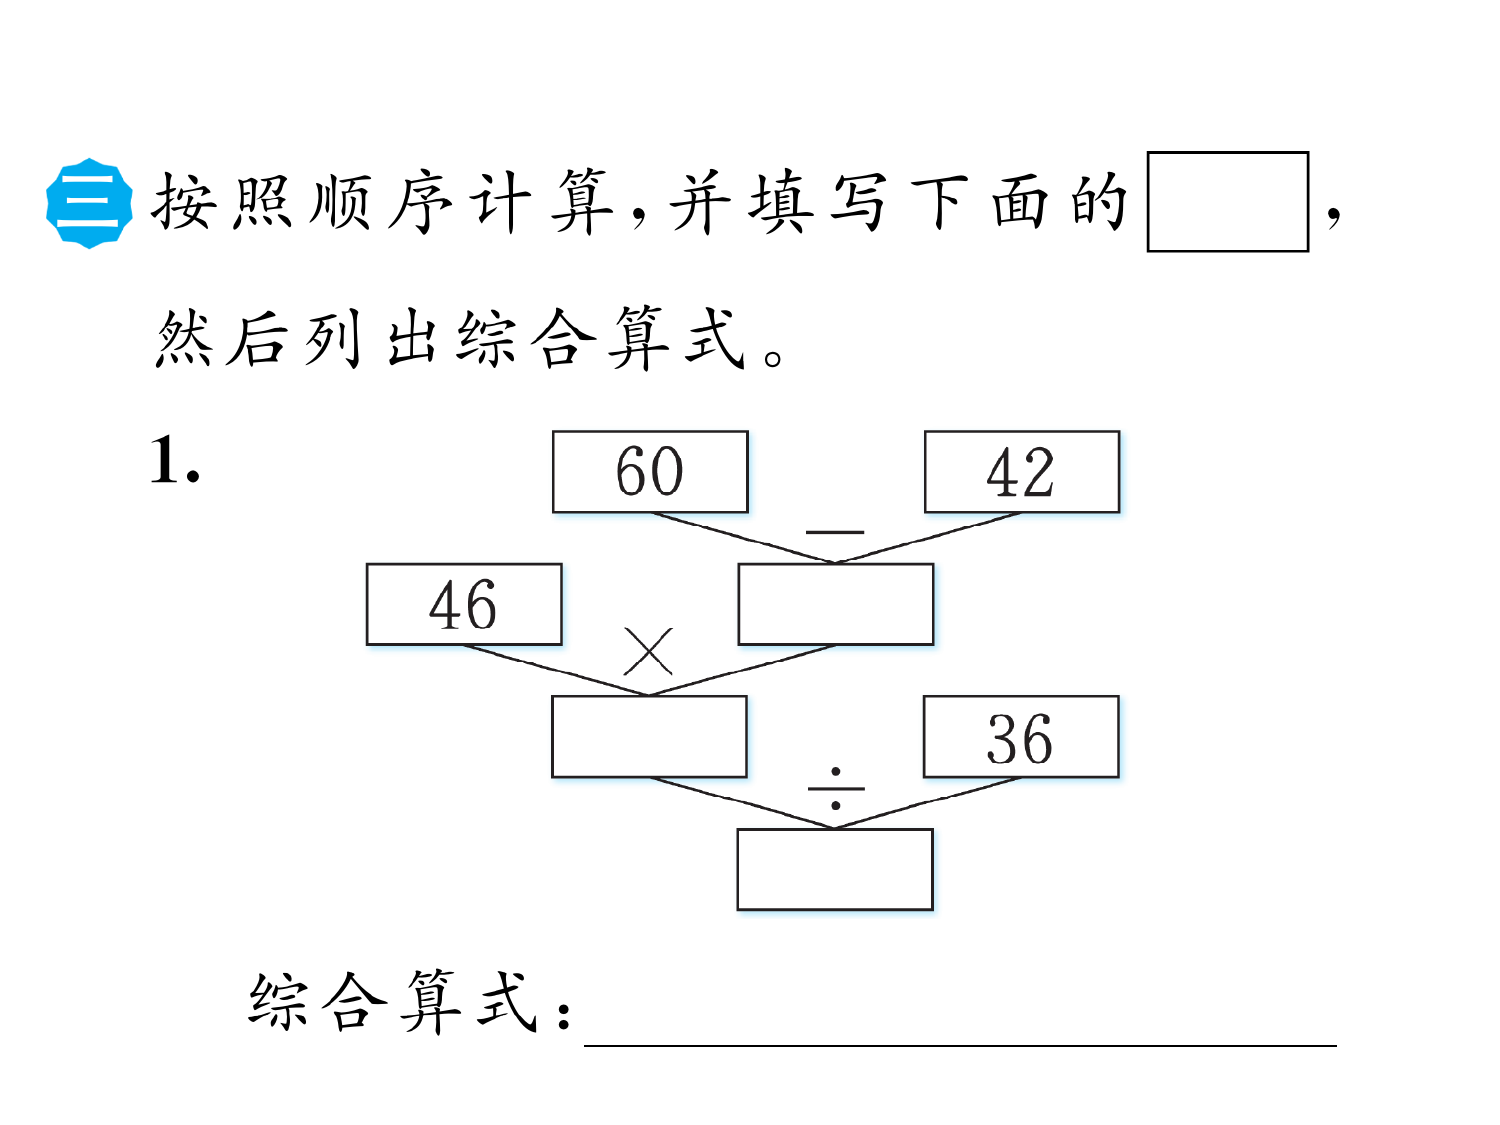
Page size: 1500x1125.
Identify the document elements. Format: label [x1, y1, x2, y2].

picture [41, 113, 1405, 1059]
